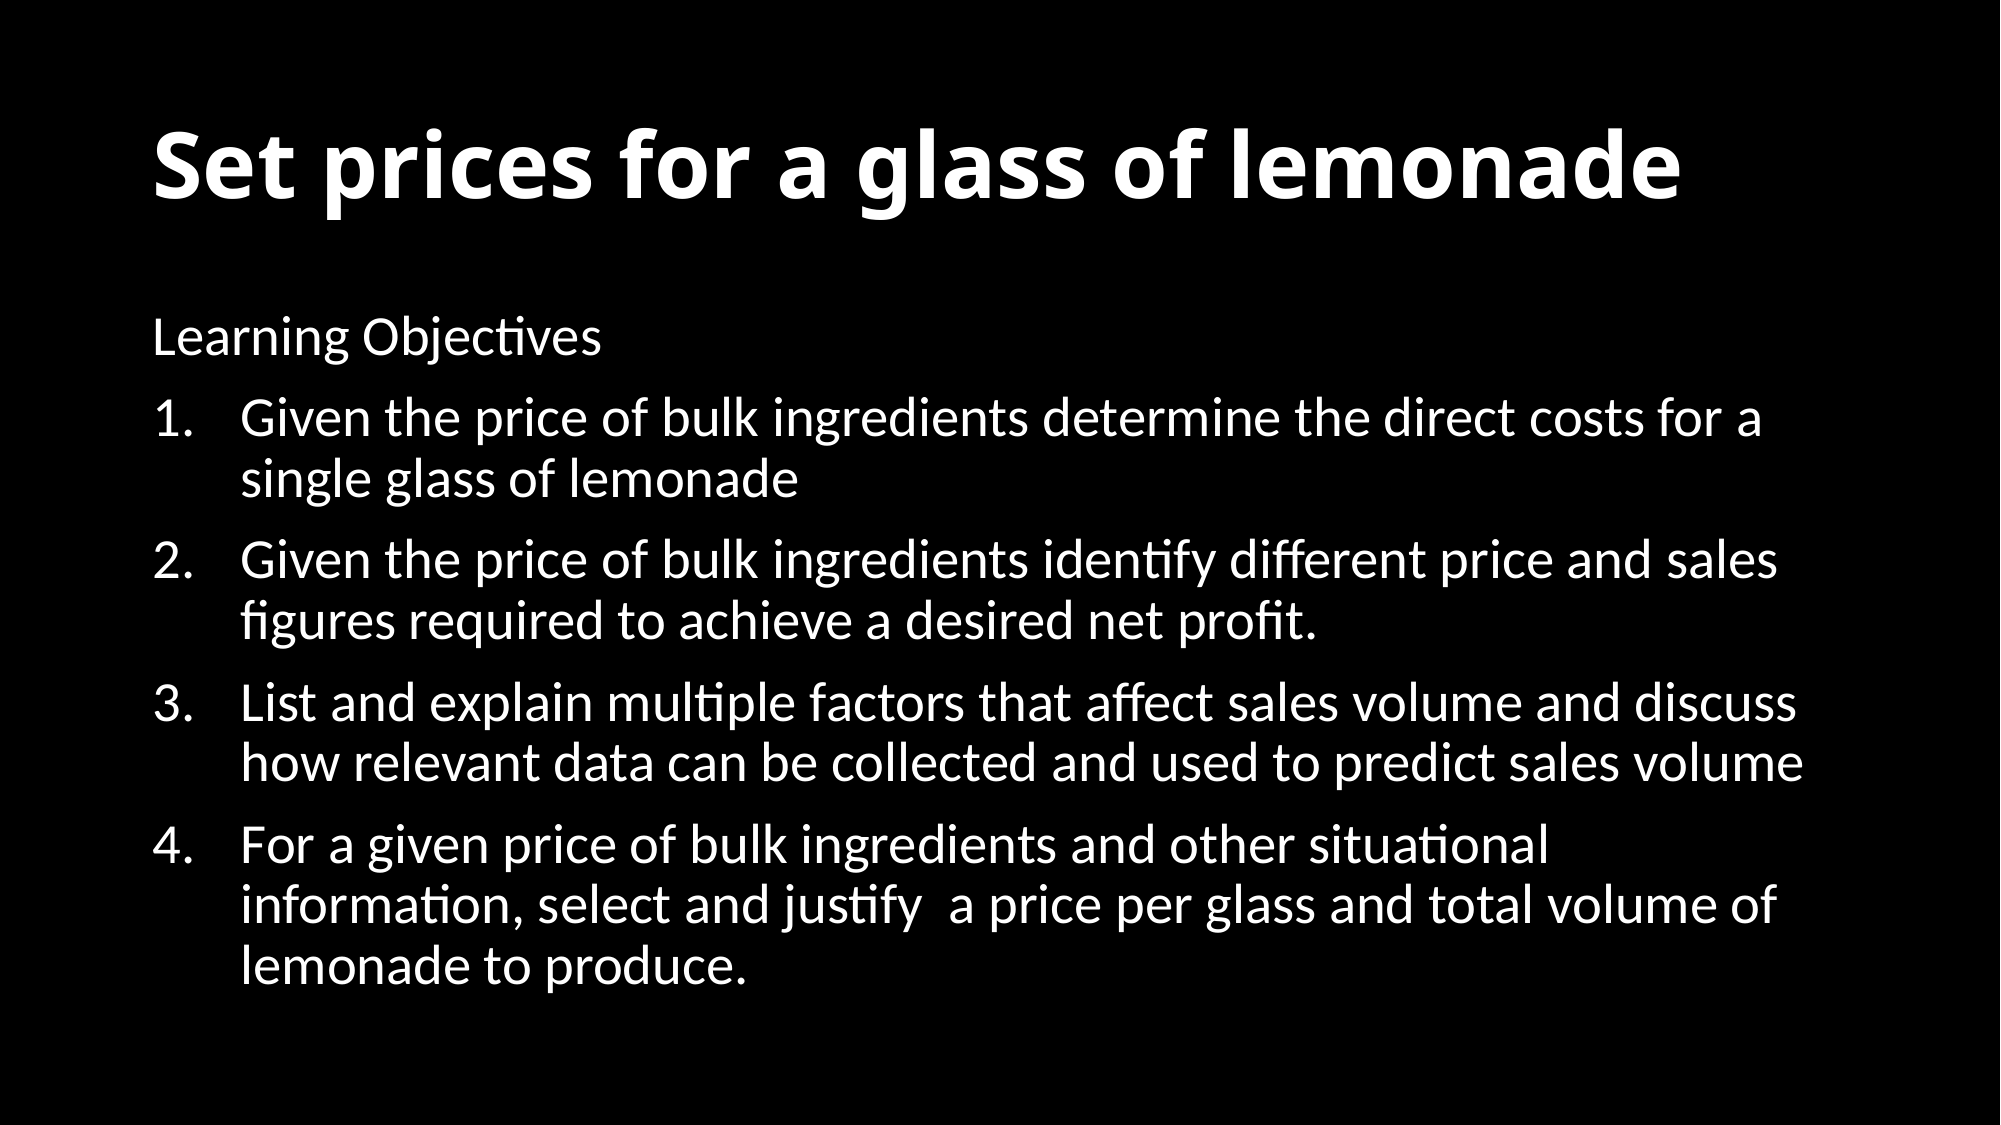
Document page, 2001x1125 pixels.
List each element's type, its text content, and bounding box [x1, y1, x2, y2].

title Set prices for a glass of lemonade [137, 59, 1863, 278]
list Learning Objectives Given the price of bulk ingredients determine the direct costs for a single glass of lemonade Given the price of bulk ingredients identify different price and sales figures required to achieve a desired net profit. List and explain multiple factors that affect sales volume and discuss how relevant data can be collected and used to predict sales volume For a given price of bulk ingredients and other situational information, select and justify a price per glass and total volume of lemonade to produce. [137, 299, 1863, 1014]
